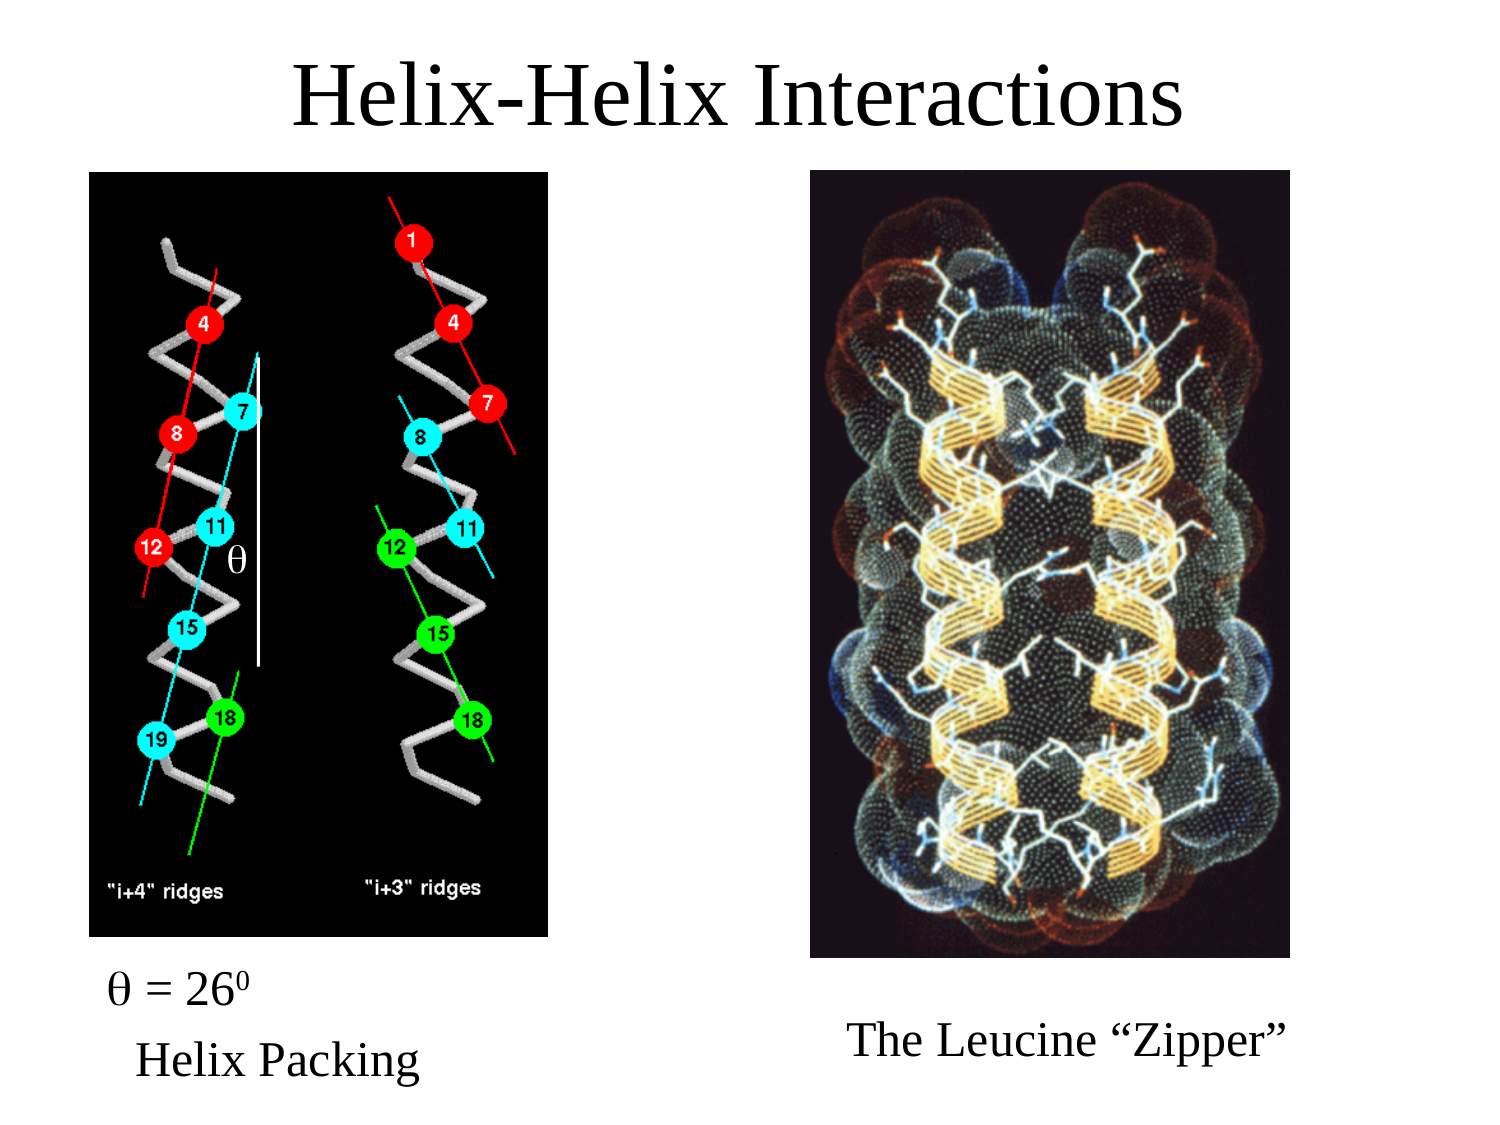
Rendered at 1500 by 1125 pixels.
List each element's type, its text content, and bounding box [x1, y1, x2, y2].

text_box Helix Packing [120, 1019, 435, 1094]
title Helix-Helix Interactions [101, 0, 1377, 183]
text_box q = 260 [91, 948, 265, 1024]
picture [809, 170, 1291, 959]
text_box The Leucine “Zipper” [831, 998, 1303, 1074]
picture [89, 172, 548, 937]
